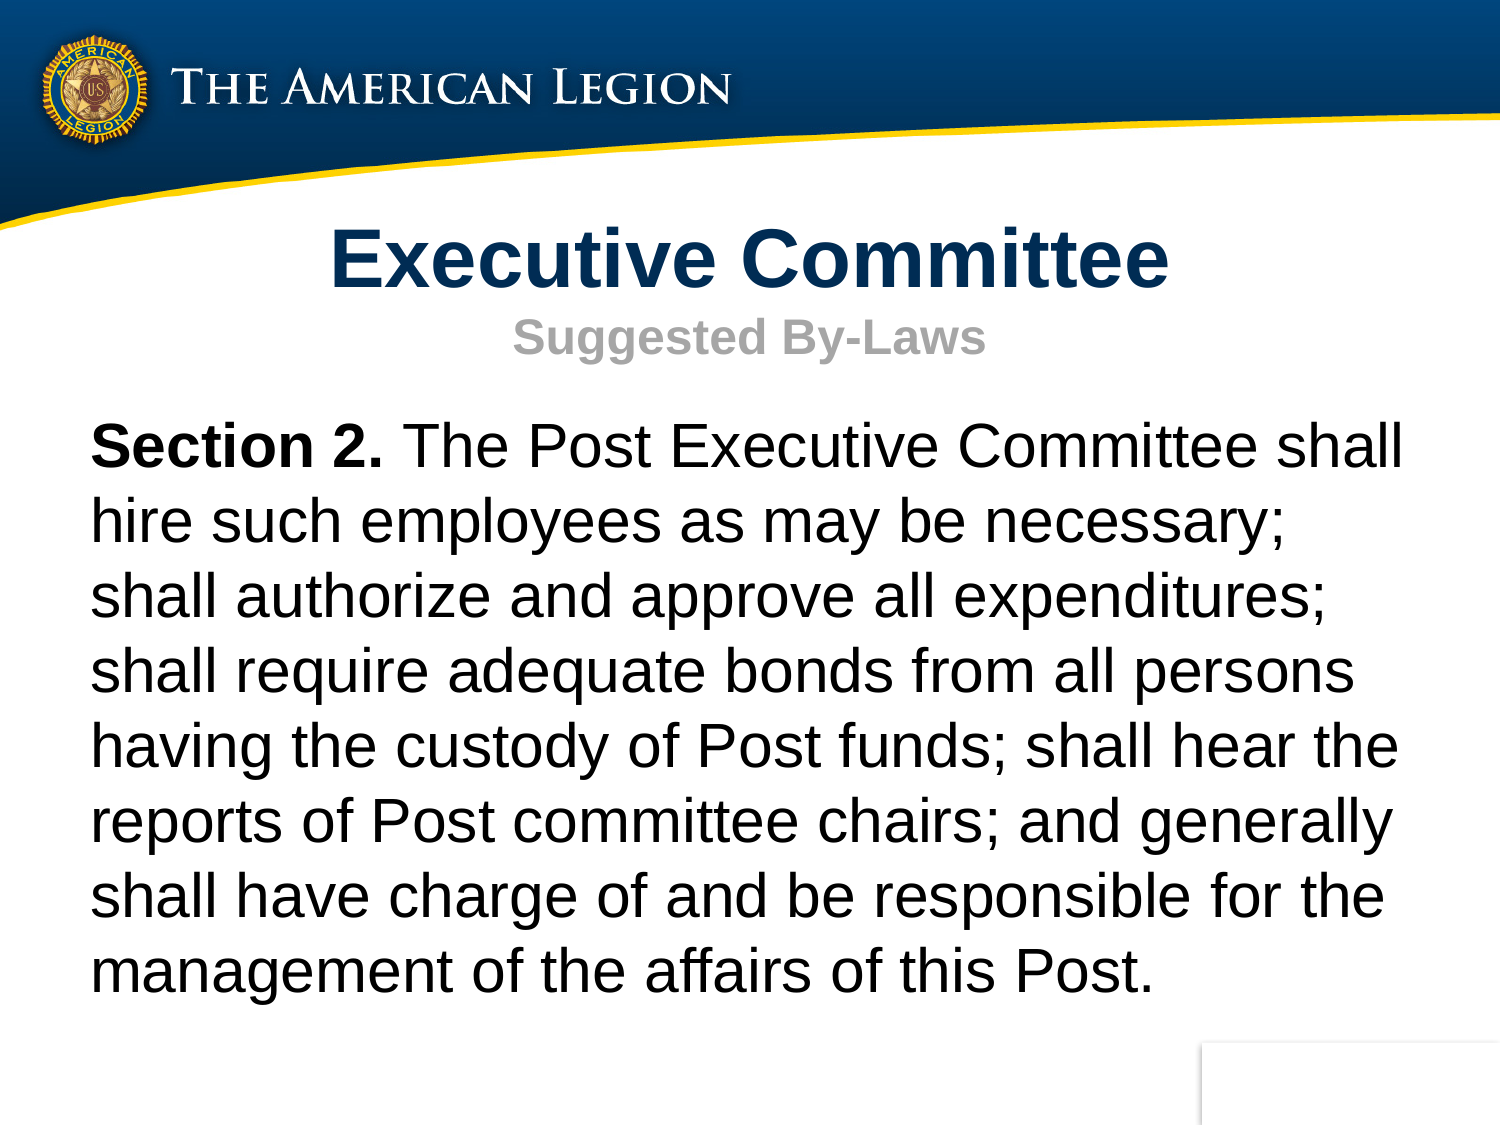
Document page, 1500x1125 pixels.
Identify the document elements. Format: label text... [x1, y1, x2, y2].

list Section 2. The Post Executive Committee shall hire such employees as may be necessary; shall authorize and approve all expenditures; shall require adequate bonds from all persons having the custody of Post funds; shall hear the reports of Post committee chairs; and generally shall have charge of and be responsible for the management of the affairs of this Post. [75, 397, 1425, 1069]
title Executive Committee Suggested By-Laws [75, 190, 1425, 379]
picture [0, 0, 1500, 1125]
